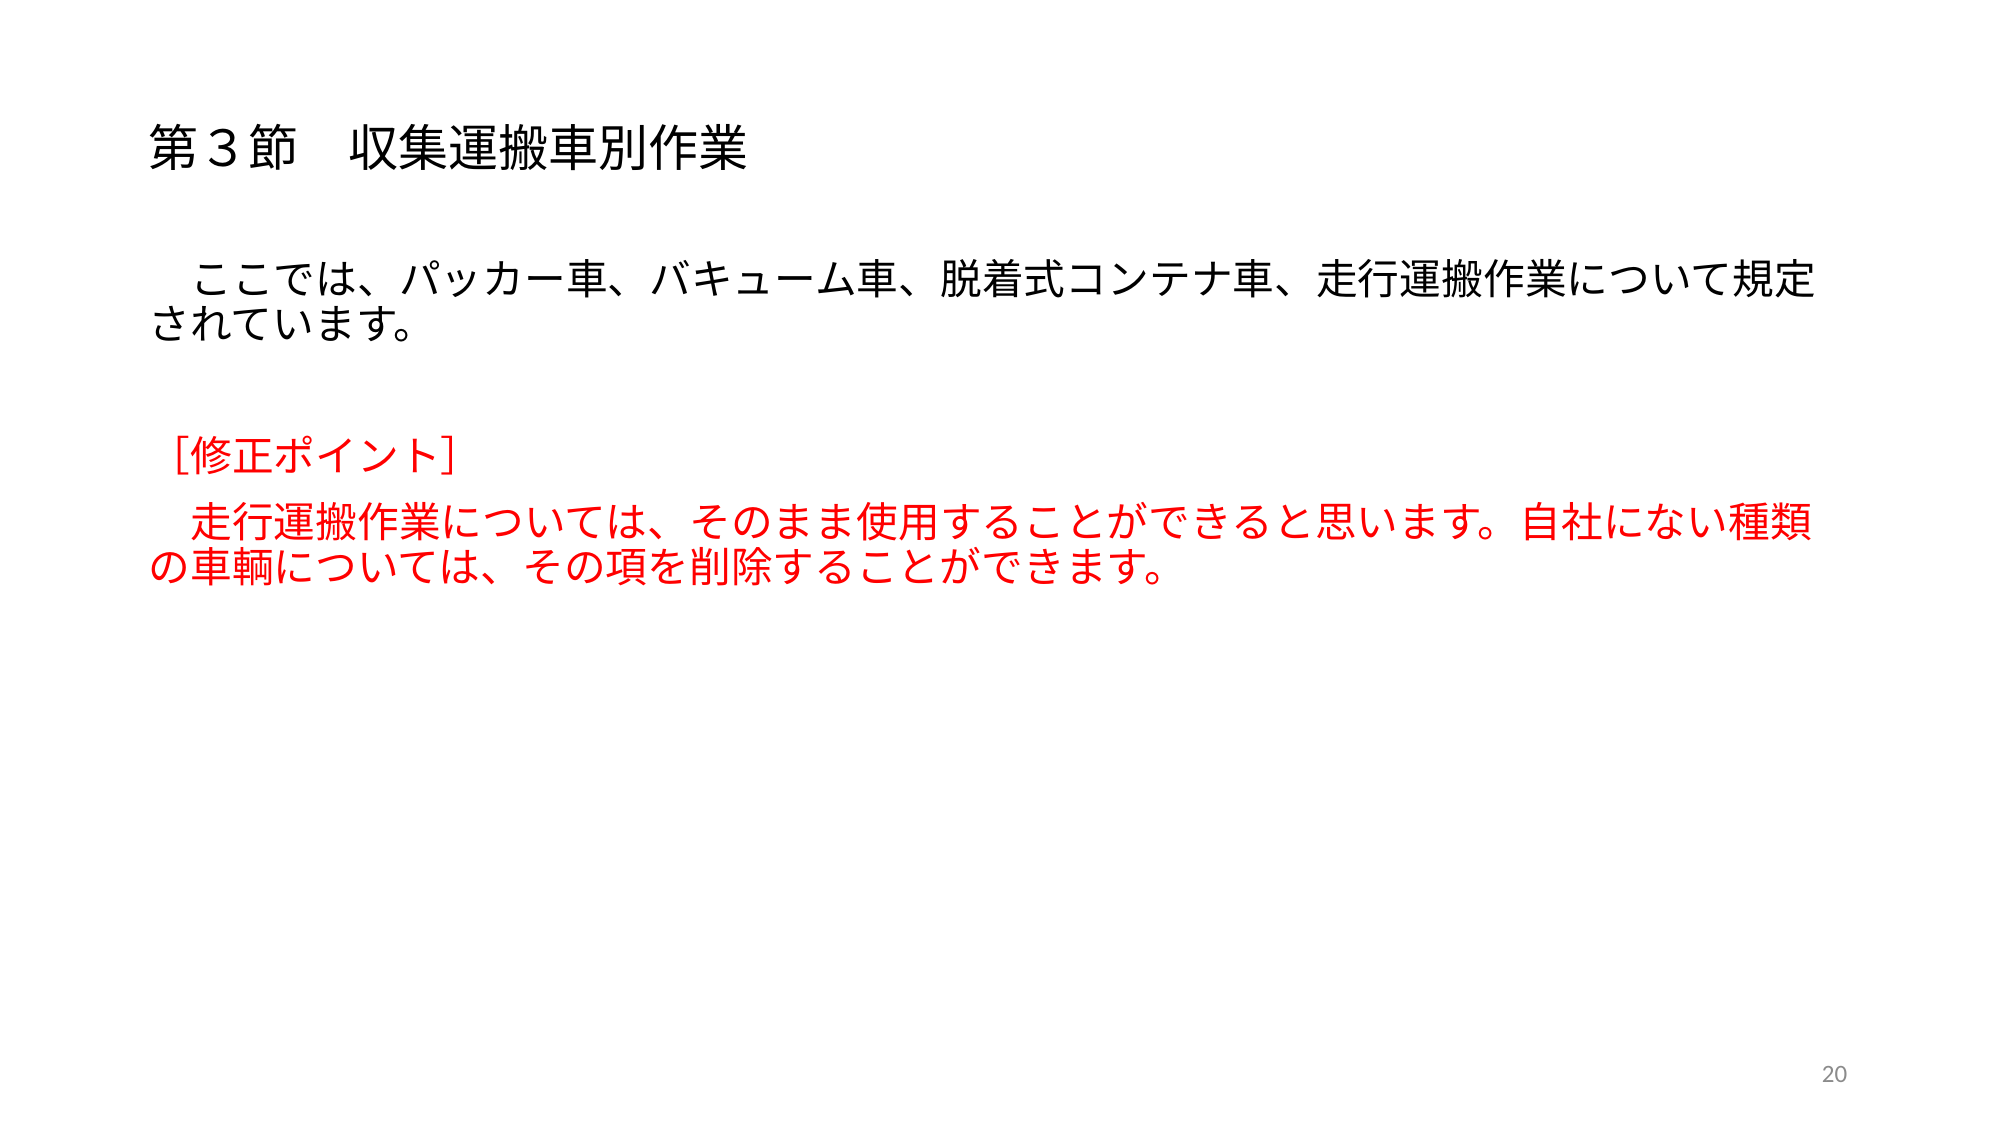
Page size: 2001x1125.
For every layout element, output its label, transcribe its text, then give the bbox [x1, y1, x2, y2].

list ここでは、パッカー車、バキューム車、脱着式コンテナ車、走行運搬作業について規定されています。 ［修正ポイント］ 走行運搬作業については、そのまま使用することができると思います。自社にない種類の車輌については、その項を削除することができます。 [133, 251, 1859, 783]
title 第３節 収集運搬車別作業 [133, 98, 1859, 202]
slide_number 20 [1412, 1042, 1863, 1103]
